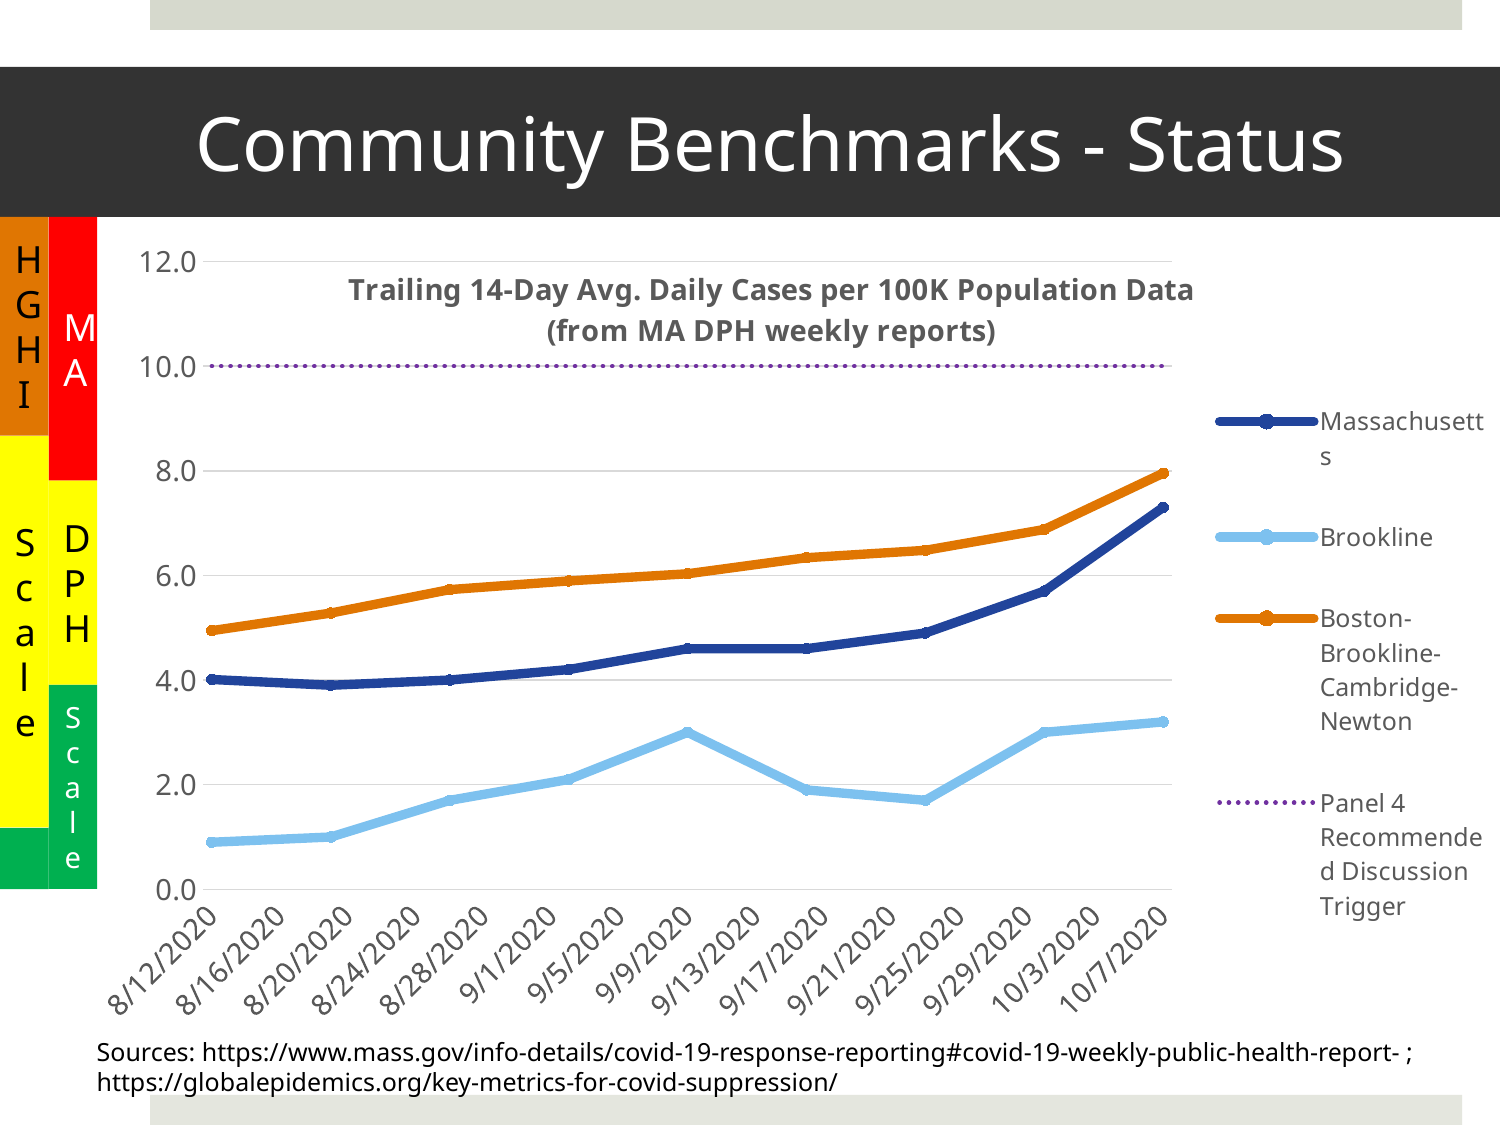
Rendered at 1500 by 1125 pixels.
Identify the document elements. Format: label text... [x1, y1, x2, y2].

text_box Scale [0, 435, 50, 828]
text_box Sources: https://www.mass.gov/info-details/covid-19-response-reporting#covid-19-weekly-public-health-report- ; https://globalepidemics.org/key-metrics-for-covid-suppression/ [81, 1029, 1464, 1104]
text_box HGHI [0, 216, 49, 437]
text_box MA [49, 216, 96, 481]
title Community Benchmarks - Status [0, 66, 1500, 216]
text_box Scale [50, 686, 96, 890]
text_box DPH [50, 481, 96, 686]
text_box [0, 828, 50, 890]
chart [96, 216, 1500, 1096]
